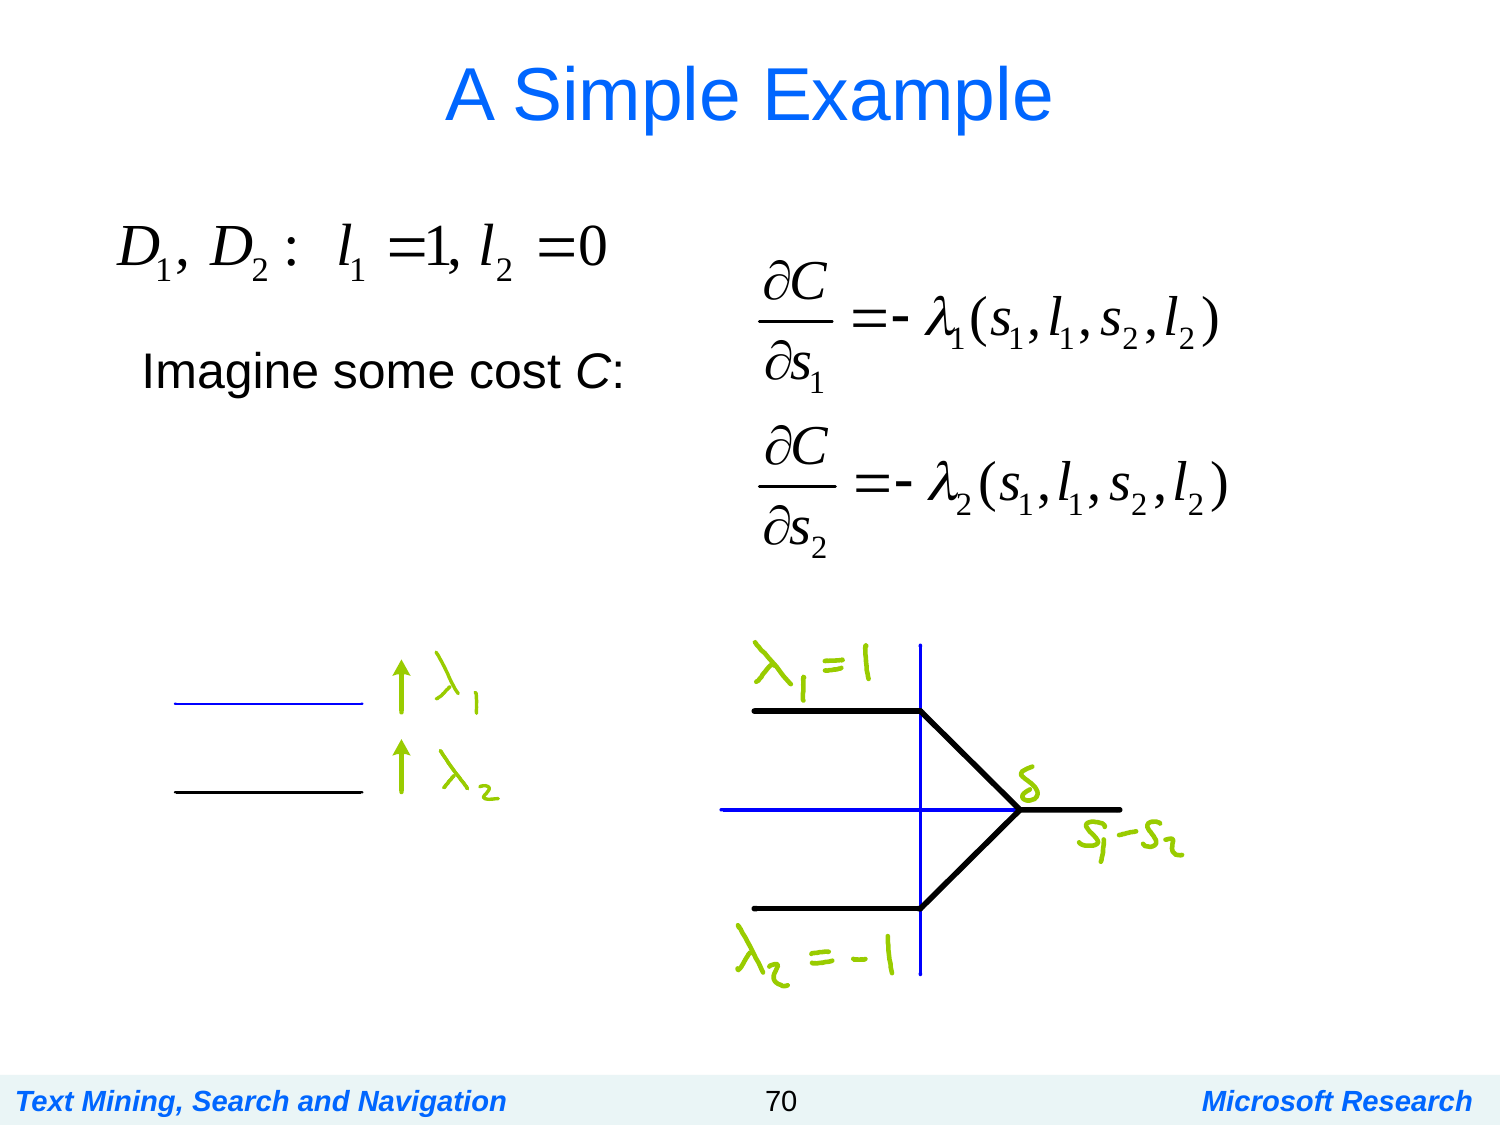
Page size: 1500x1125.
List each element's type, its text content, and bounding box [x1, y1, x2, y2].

footer Text Mining, Search and Navigation [0, 1074, 525, 1125]
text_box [749, 243, 1238, 573]
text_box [712, 630, 1194, 998]
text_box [168, 637, 507, 815]
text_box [106, 206, 619, 296]
text_box Imagine some cost C: [126, 331, 641, 406]
slide_number 70 [712, 1074, 813, 1125]
title A Simple Example [74, 37, 1426, 143]
